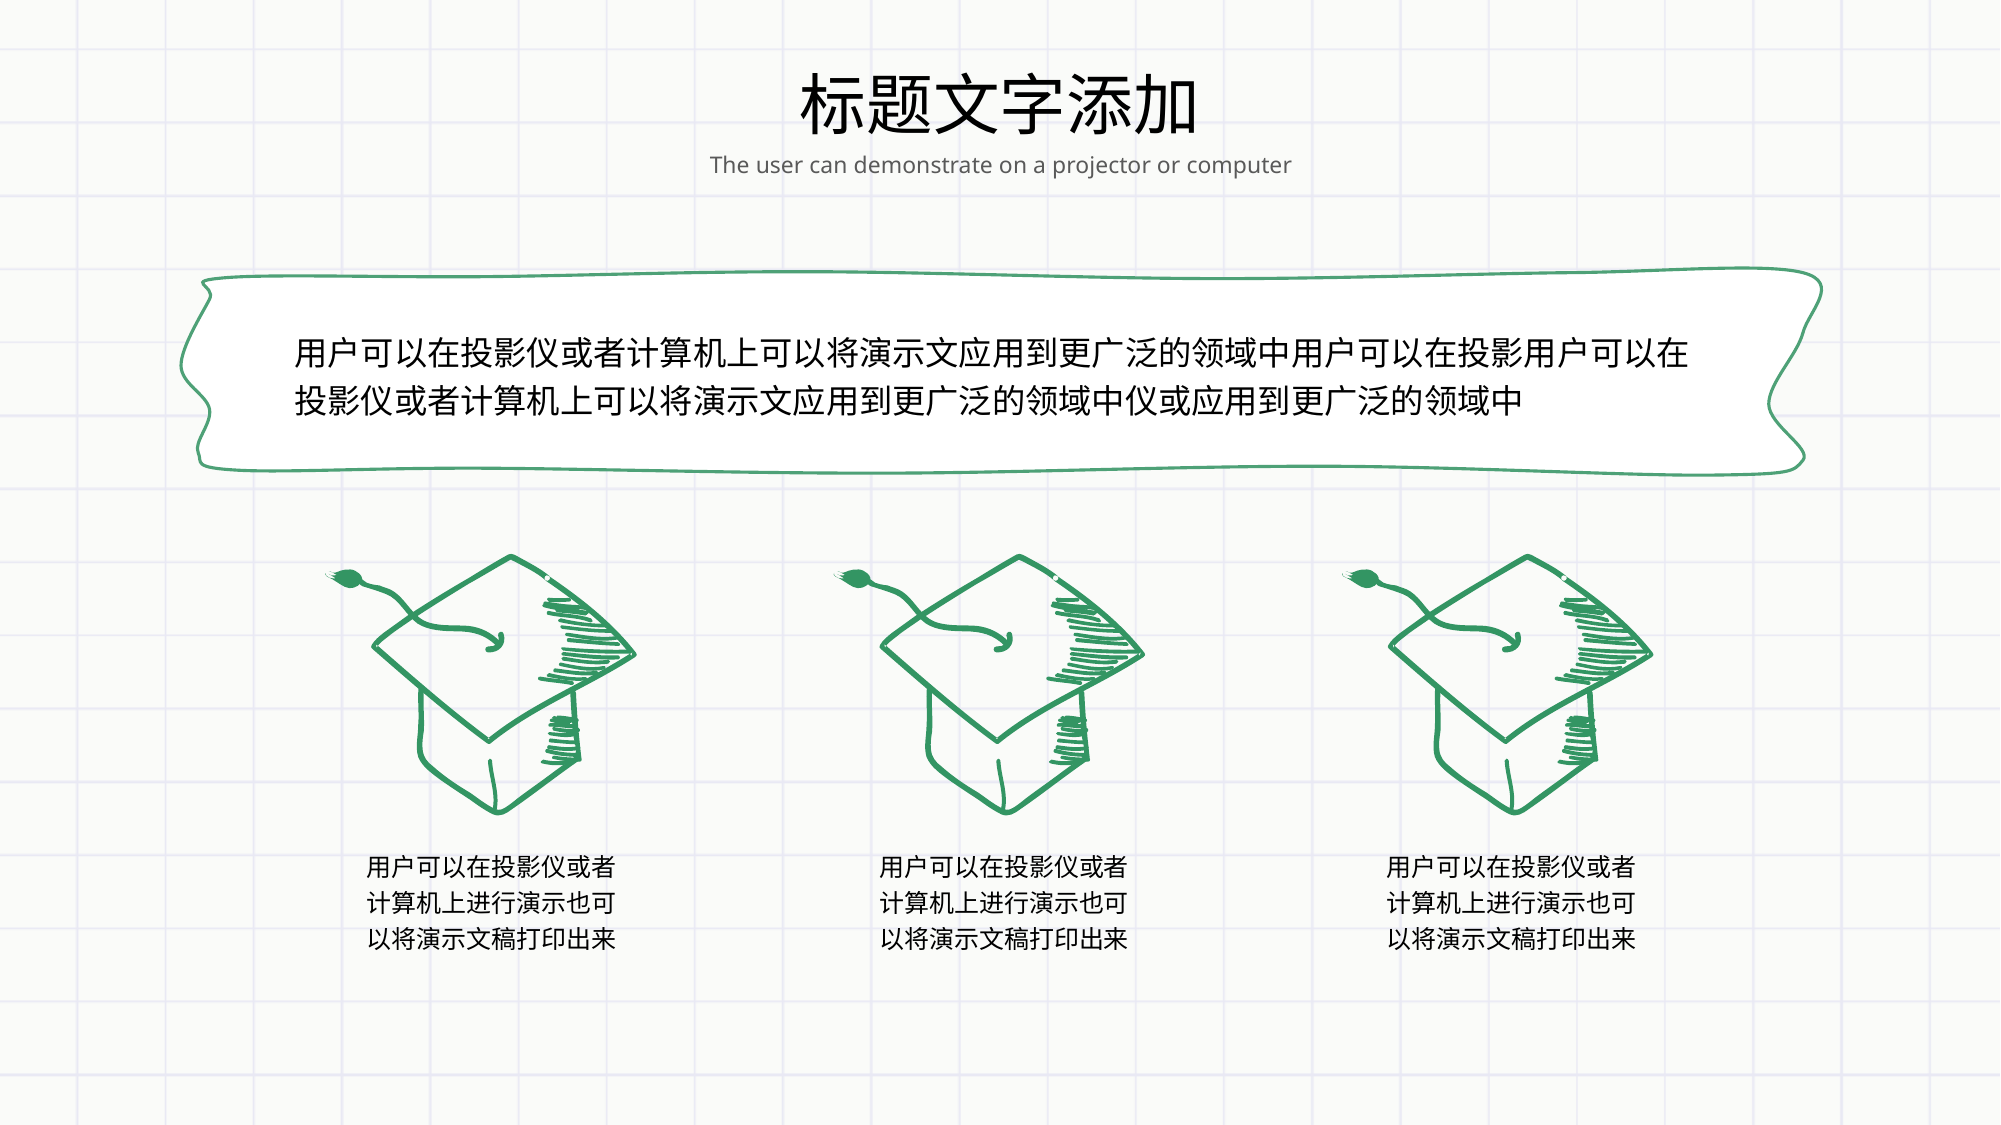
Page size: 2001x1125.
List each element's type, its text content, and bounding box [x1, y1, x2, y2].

text_box 用户可以在投影仪或者计算机上进行演示也可以将演示文稿打印出来 [860, 838, 1148, 961]
text_box 用户可以在投影仪或者计算机上进行演示也可以将演示文稿打印出来 [1368, 838, 1655, 961]
picture [370, 497, 613, 798]
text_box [180, 268, 1822, 476]
picture [1387, 497, 1630, 798]
picture [879, 497, 1121, 798]
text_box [582, 55, 1421, 186]
text_box 用户可以在投影仪或者计算机上进行演示也可以将演示文稿打印出来 [348, 838, 635, 961]
